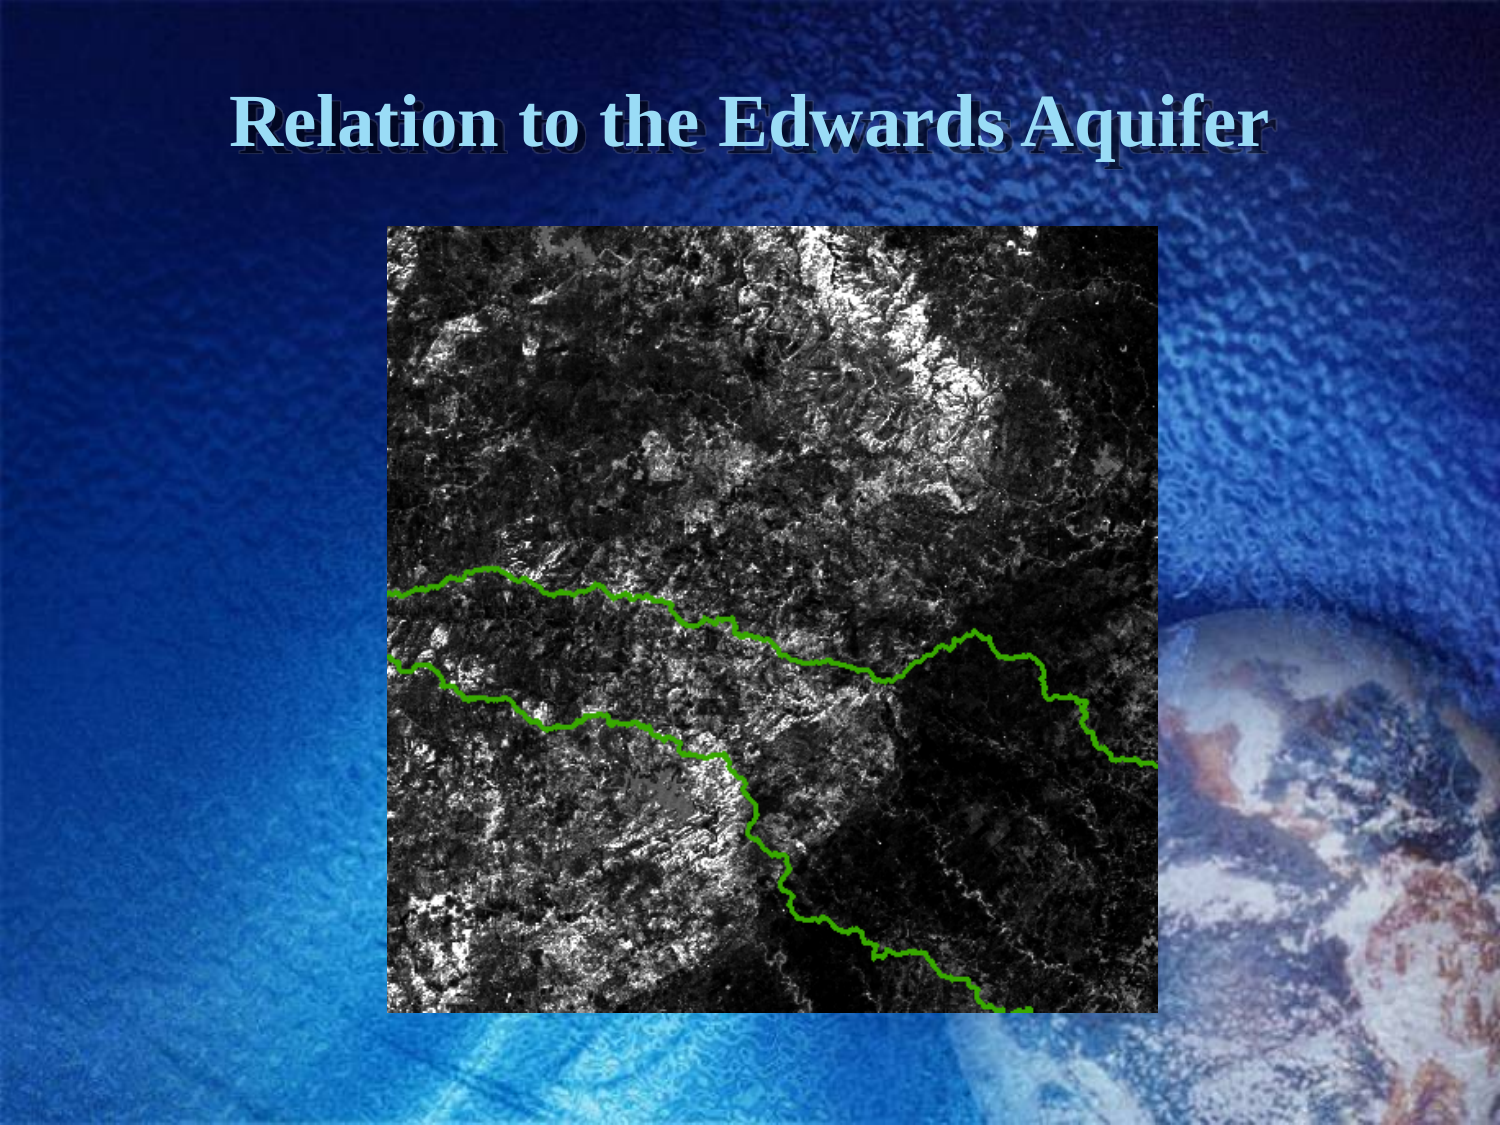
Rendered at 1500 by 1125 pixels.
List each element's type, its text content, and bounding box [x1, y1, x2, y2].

title Relation to the Edwards Aquifer [74, 44, 1426, 188]
picture [0, 0, 1500, 1125]
